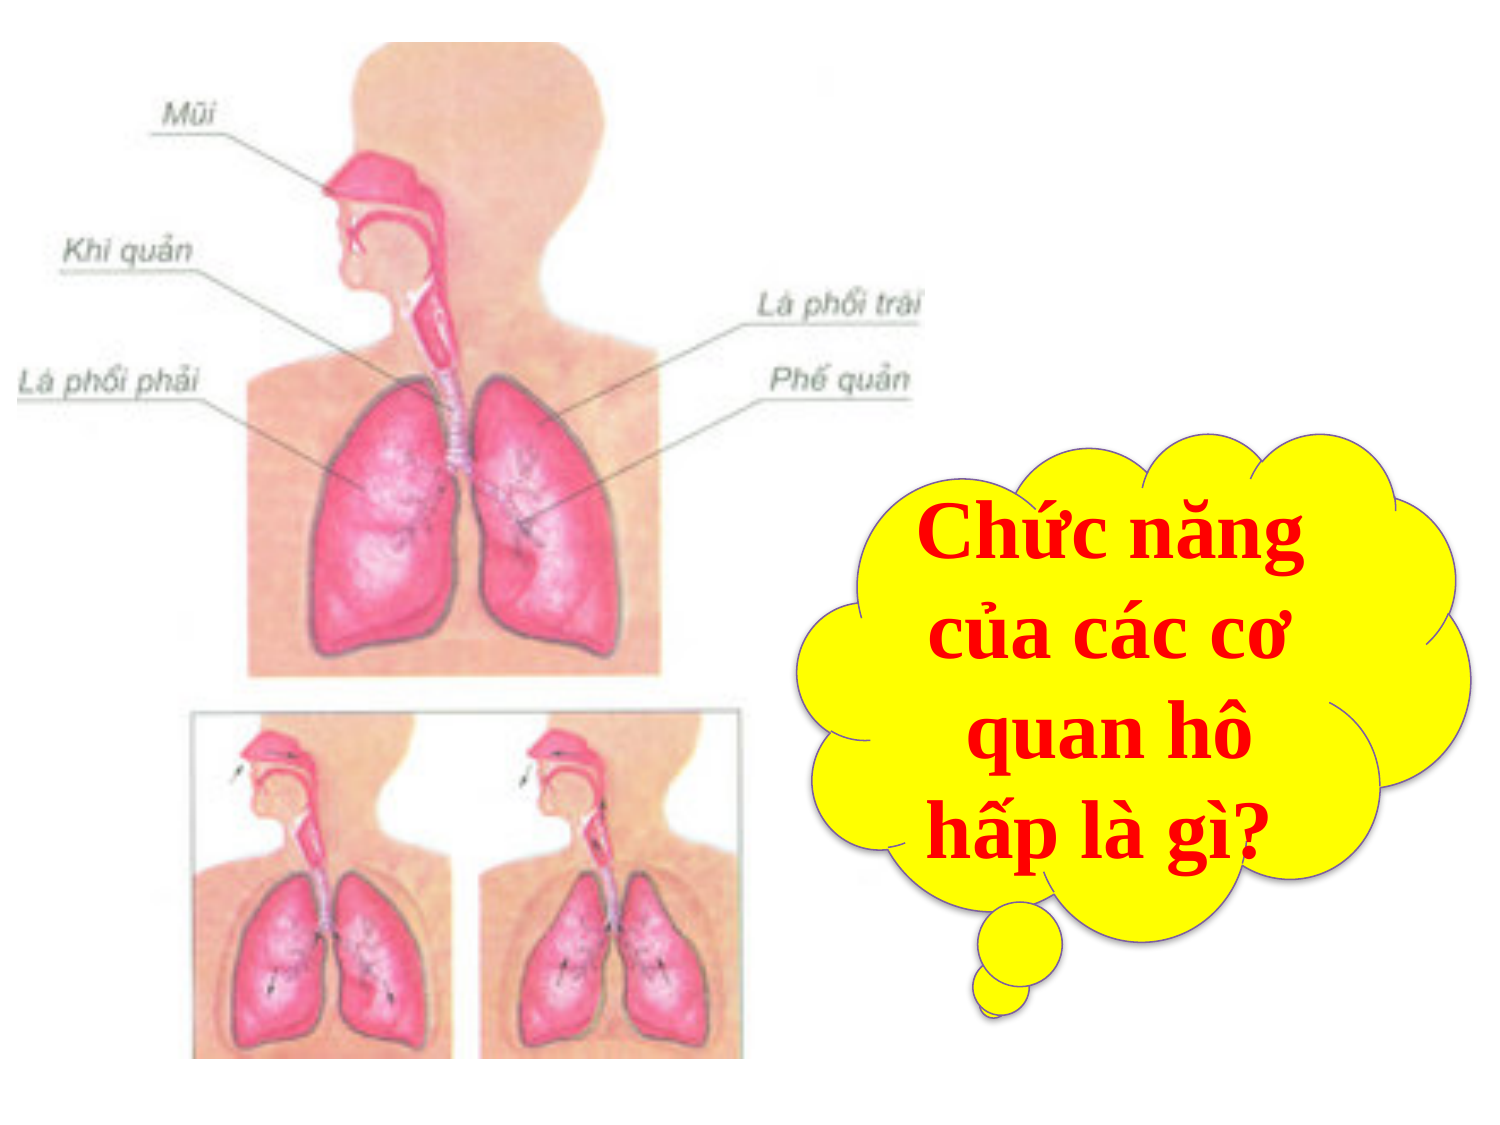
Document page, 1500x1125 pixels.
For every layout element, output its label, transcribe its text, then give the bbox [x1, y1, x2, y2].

picture [17, 42, 926, 1059]
text_box Chức năng của các cơ quan hô hấp là gì? [930, 433, 1472, 1019]
